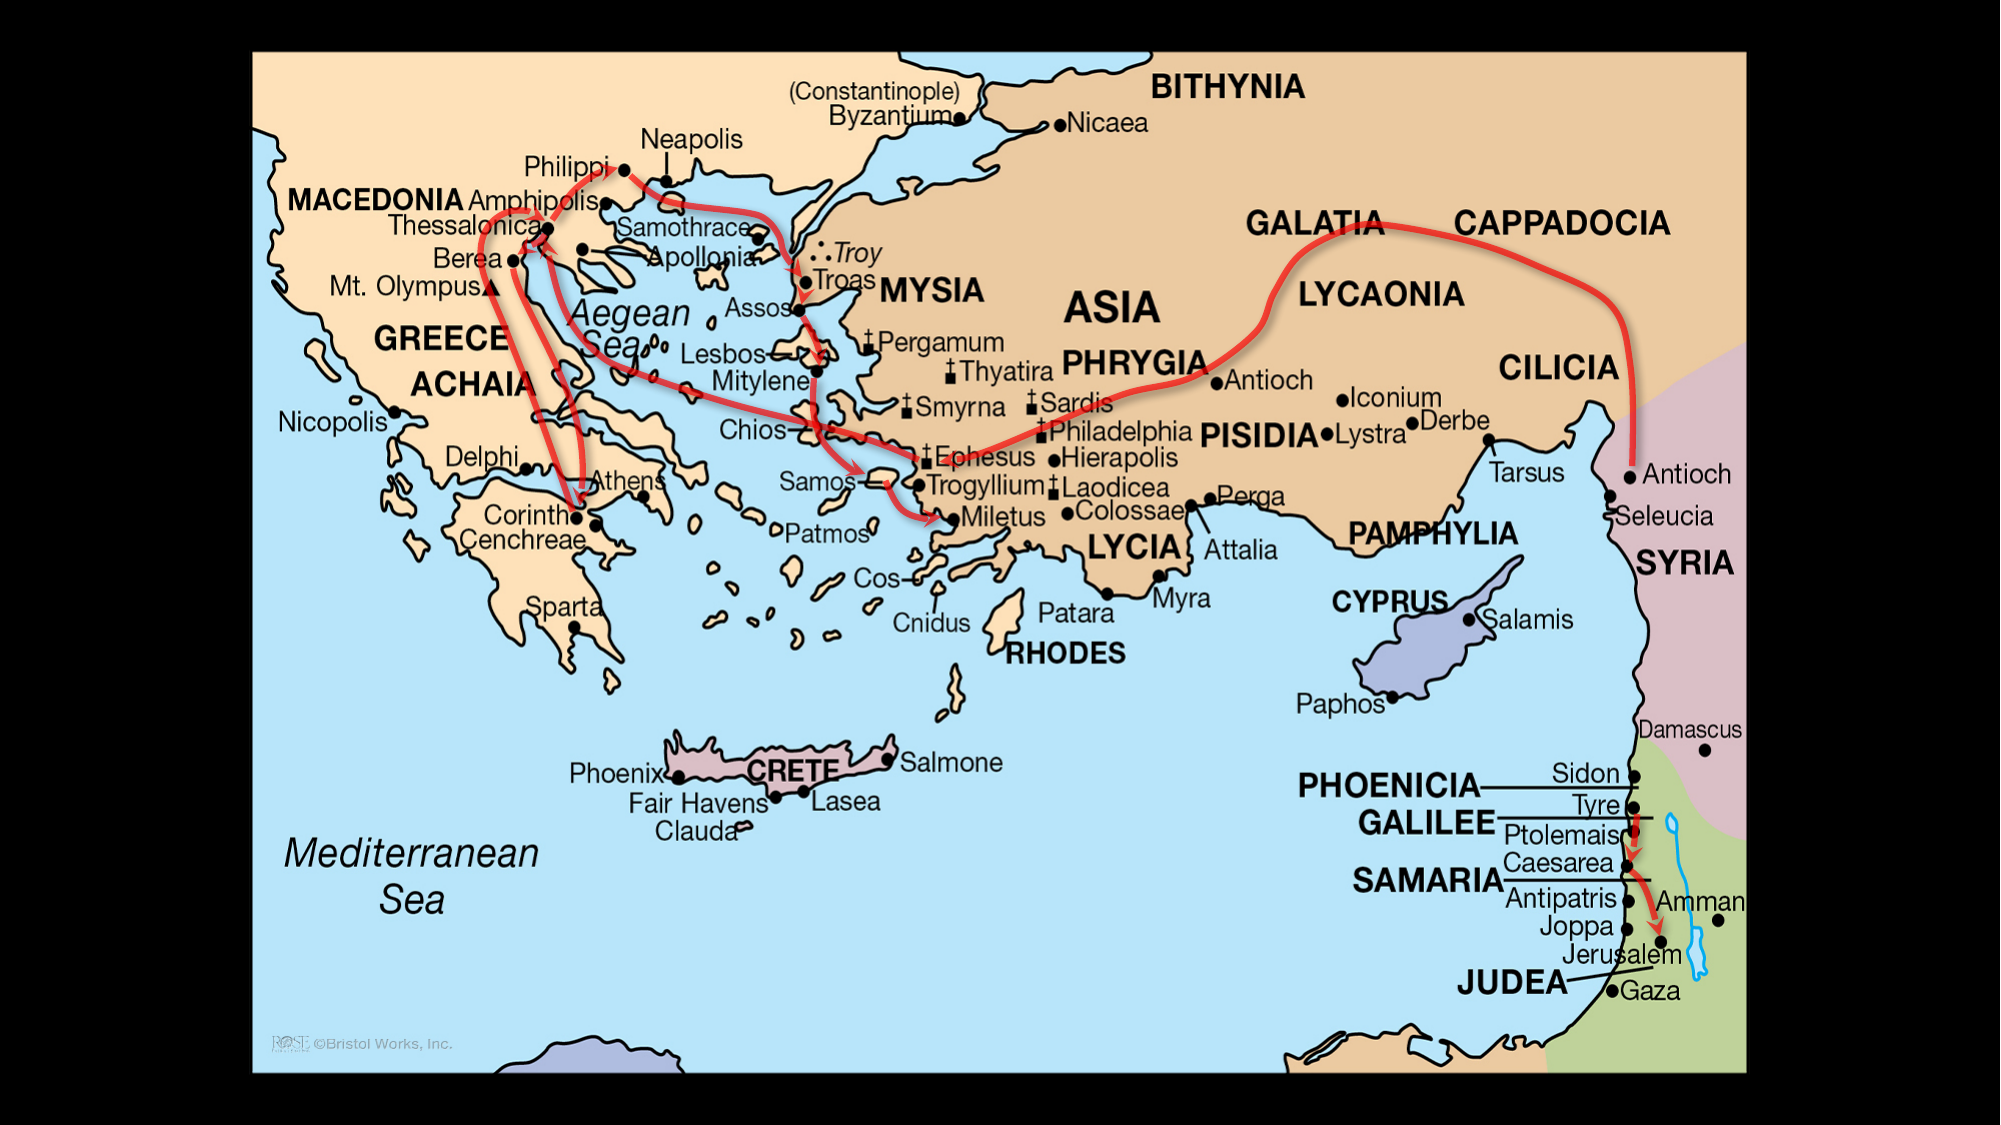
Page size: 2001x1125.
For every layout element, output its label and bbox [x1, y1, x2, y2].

picture [249, 49, 1750, 1076]
